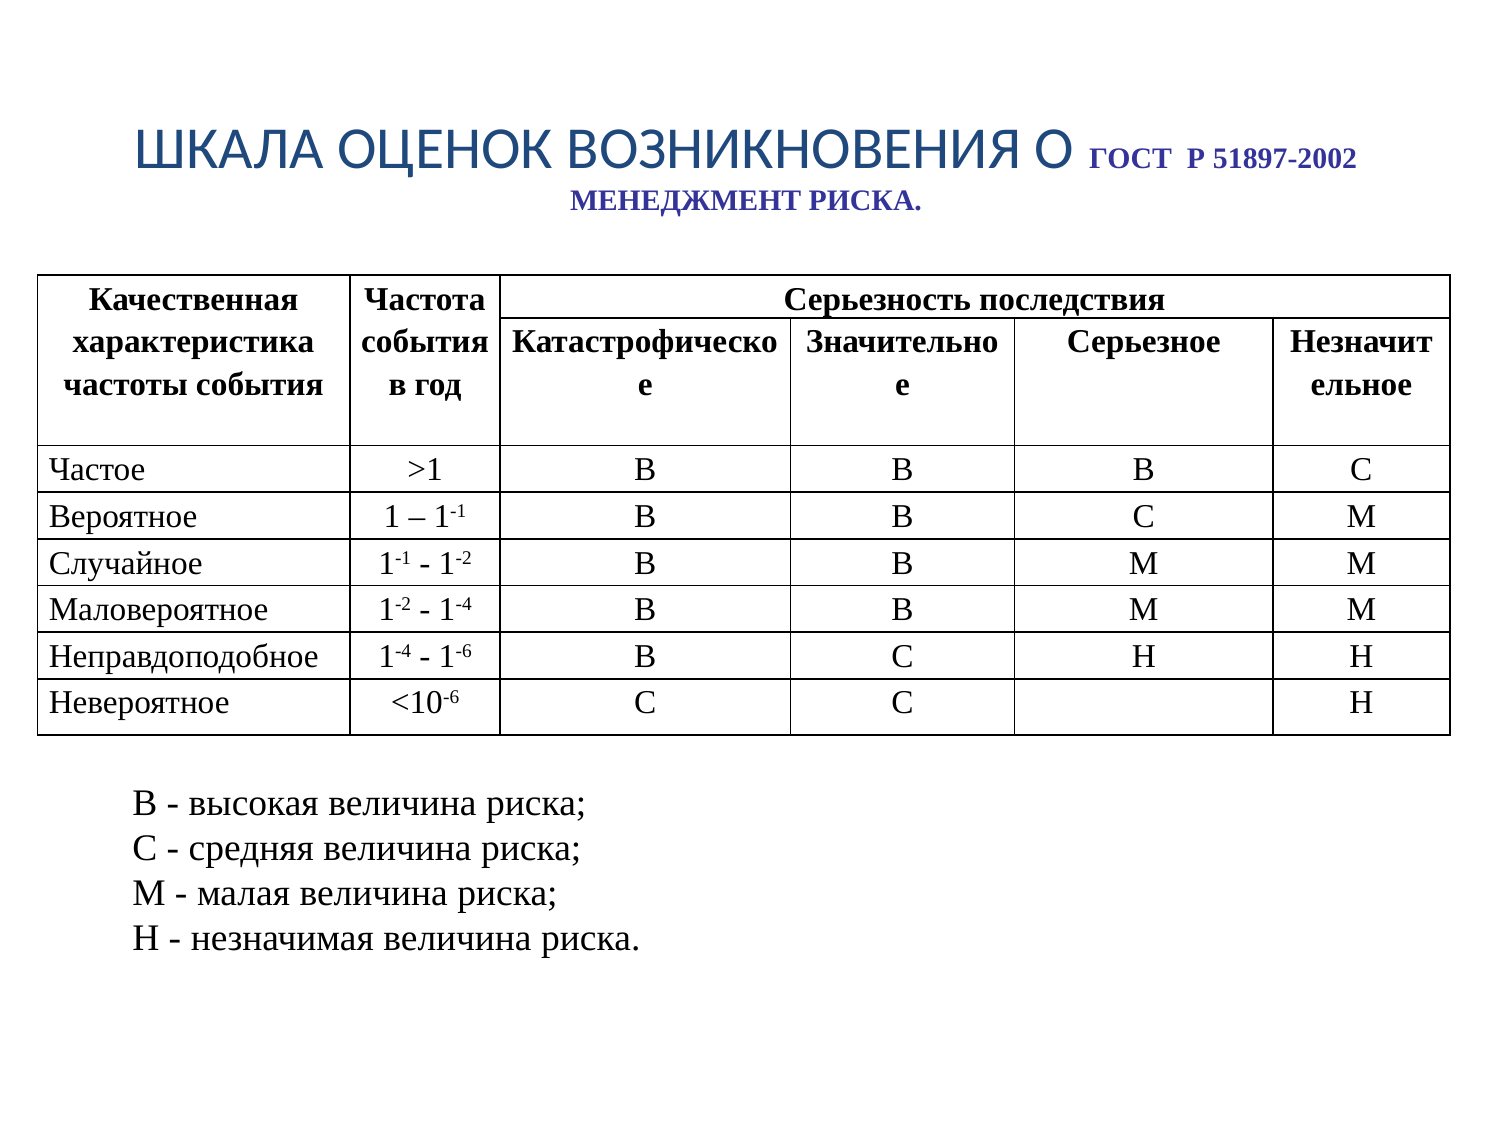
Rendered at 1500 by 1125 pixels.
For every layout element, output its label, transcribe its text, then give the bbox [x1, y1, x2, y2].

table_cell В [791, 446, 1014, 491]
table_cell Н [1274, 680, 1449, 734]
text_box В - высокая величина риска; С - средняя величина риска; М - малая величина риска; Н - незначимая величина риска. [87, 770, 738, 966]
table_cell 1-2 - 1-4 [351, 586, 499, 631]
table_cell С [501, 680, 790, 734]
table_cell М [1274, 493, 1449, 538]
table_header Серьезность последствия [501, 276, 1449, 317]
table_cell В [791, 586, 1014, 631]
table_cell В [791, 540, 1014, 585]
table_cell М [1274, 540, 1449, 585]
table_header Частота события в год [351, 276, 499, 445]
table_cell Катастрофическое [501, 319, 790, 445]
table_cell <10-6 [351, 680, 499, 734]
table_cell С [791, 680, 1014, 734]
table_cell М [1274, 586, 1449, 631]
table_cell Невероятное [38, 680, 349, 734]
table_cell Н [1274, 633, 1449, 678]
table_cell Неправдоподобное [38, 633, 349, 678]
table_header Качественная характеристика частоты события [38, 276, 349, 445]
table_cell Маловероятное [38, 586, 349, 631]
table_cell В [791, 493, 1014, 538]
table_cell С [1274, 446, 1449, 491]
table_cell В [501, 493, 790, 538]
table_cell М [1015, 540, 1272, 585]
table_cell Значительное [791, 319, 1014, 445]
table_cell >1 [351, 446, 499, 491]
table_cell [1015, 680, 1272, 734]
table_cell Н [1015, 633, 1272, 678]
table_cell В [501, 586, 790, 631]
table_cell В [501, 633, 790, 678]
table_cell Серьезное [1015, 319, 1272, 445]
table_cell Случайное [38, 540, 349, 585]
table_cell Незначительное [1274, 319, 1449, 445]
table_cell М [1015, 586, 1272, 631]
table_cell В [1015, 446, 1272, 491]
table_cell Частое [38, 446, 349, 491]
table_cell В [501, 446, 790, 491]
table_cell 1-1 - 1-2 [351, 540, 499, 585]
table_cell В [501, 540, 790, 585]
table_cell С [791, 633, 1014, 678]
table_cell С [1015, 493, 1272, 538]
title ШКАЛА ОЦЕНОК ВОЗНИКНОВЕНИЯ O ГОСТ Р 51897-2002 МЕНЕДЖМЕНТ РИСКА. [75, 99, 1425, 225]
table_cell 1-4 - 1-6 [351, 633, 499, 678]
table_cell Вероятное [38, 493, 349, 538]
table_cell 1 – 1-1 [351, 493, 499, 538]
